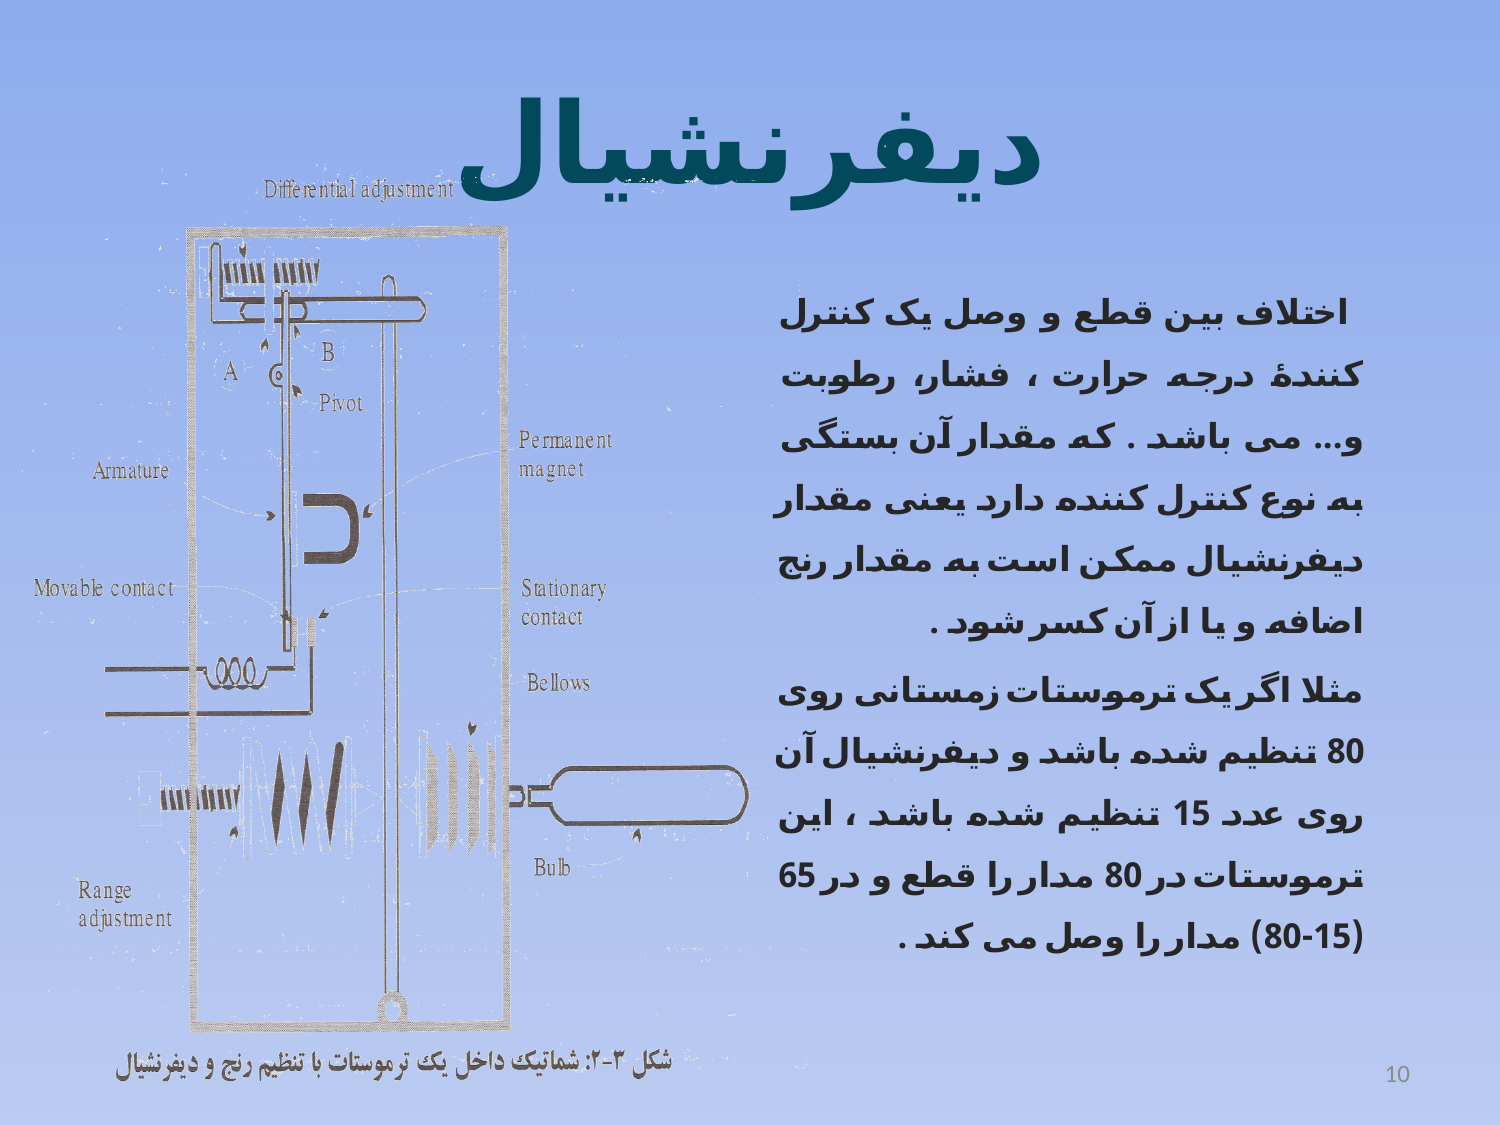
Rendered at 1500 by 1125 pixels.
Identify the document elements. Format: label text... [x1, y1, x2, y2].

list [0, 137, 1013, 1088]
slide_number 10 [1074, 1042, 1425, 1103]
list اختلاف بین قطع و وصل یک کنترل کنندۀ درجه حرارت ، فشار، رطوبت و... می باشد . که مقدار آن بستگی به نوع کنترل کننده دارد یعنی مقدار دیفرنشیال ممکن است به مقدار رنج اضافه و یا از آن کسر شود . مثلا اگر یک ترموستات زمستانی روی 80 تنظیم شده باشد و دیفرنشیال آن روی عدد 15 تنظیم شده باشد ، این ترموستات در 80 مدار را قطع و در 65 (15-80) مدار را وصل می کند . [1016, 262, 1425, 1005]
title دیفرنشیال [75, 45, 1425, 233]
